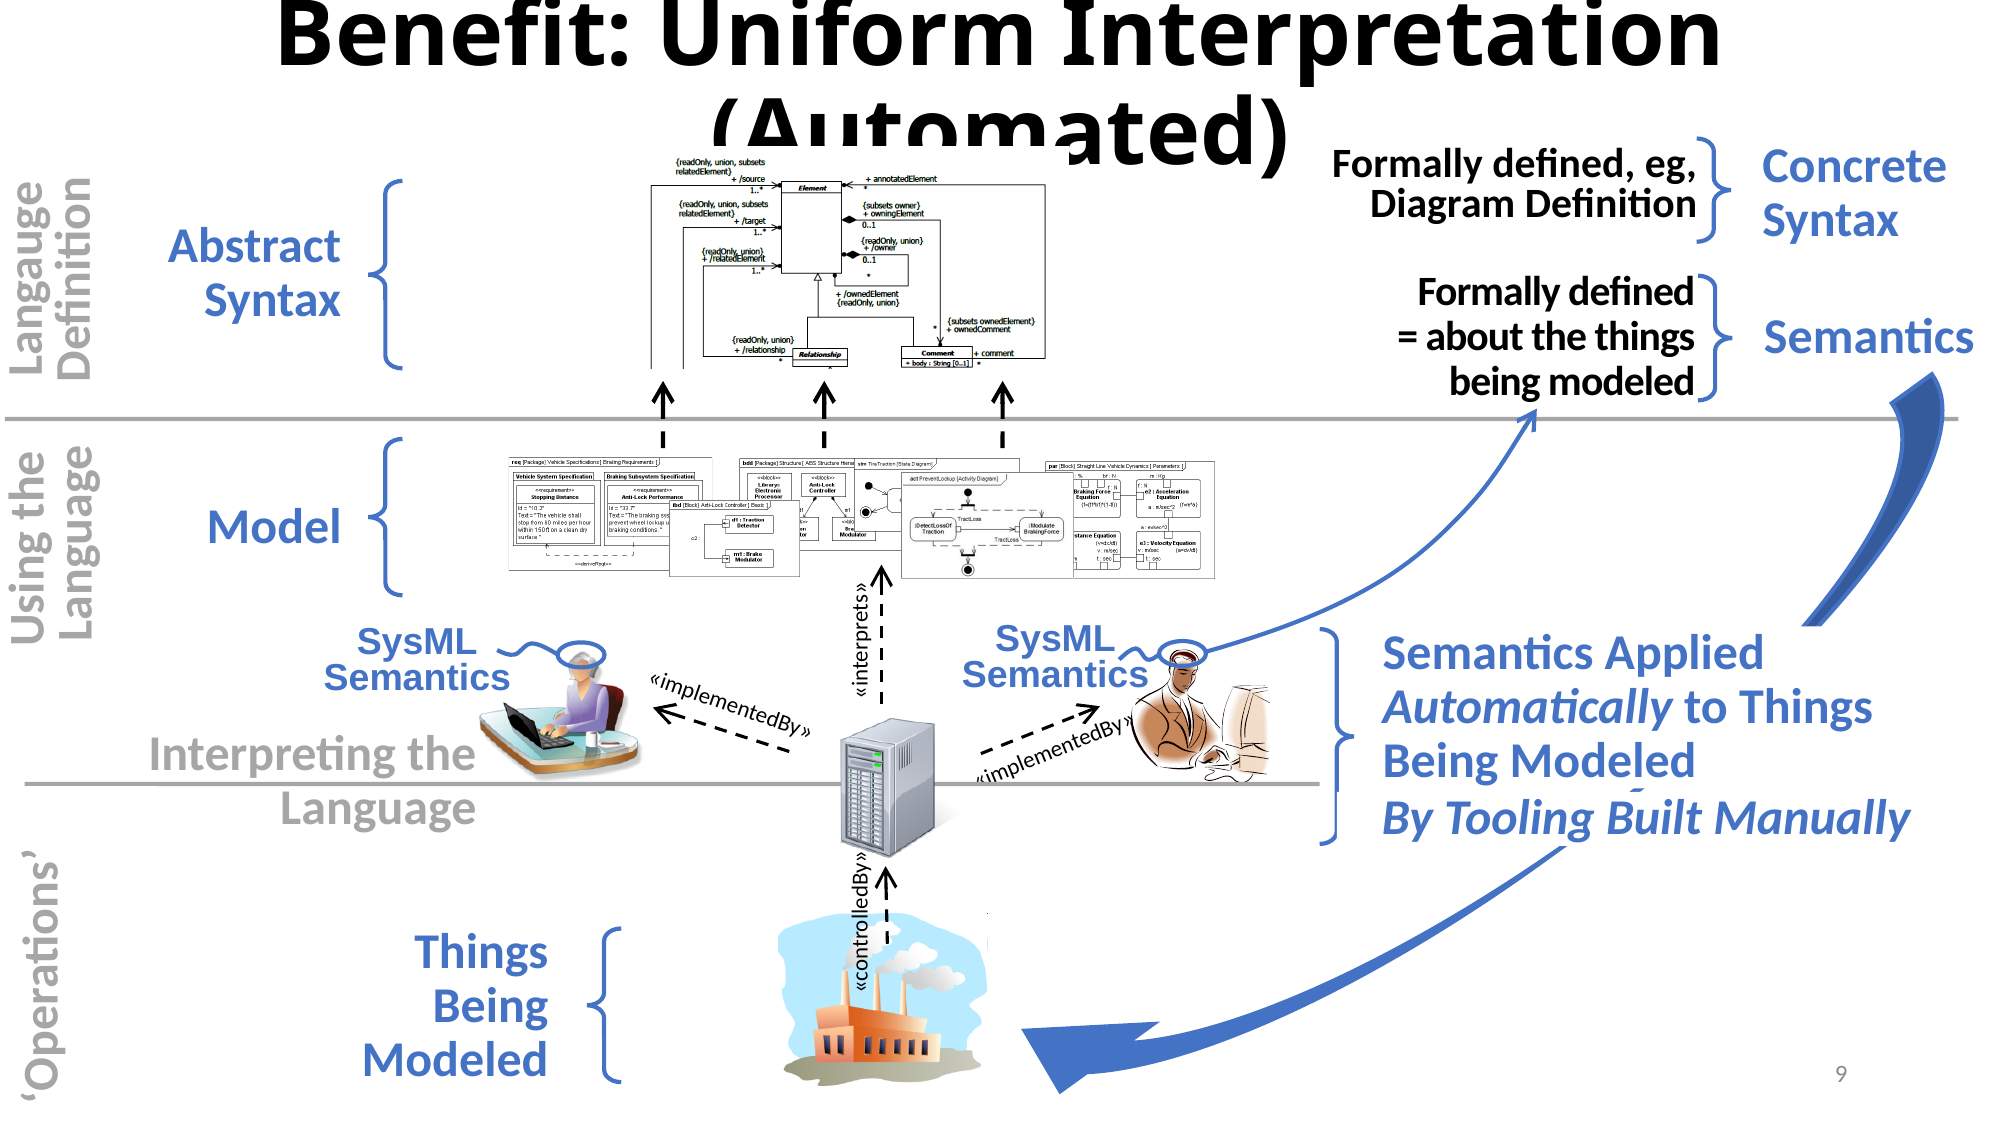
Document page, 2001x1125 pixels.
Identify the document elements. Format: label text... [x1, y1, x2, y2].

text_box Langauge Definition [0, 161, 107, 380]
text_box Semantics [1749, 296, 1990, 371]
text_box Abstract Syntax [152, 212, 356, 336]
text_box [0, 380, 1959, 663]
picture [629, 146, 1069, 369]
text_box Concrete Syntax [1747, 131, 1963, 255]
text_box [368, 180, 403, 369]
text_box [1698, 275, 1733, 380]
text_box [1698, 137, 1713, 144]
title Benefit: Uniform Interpretation (Automated) [137, 10, 1863, 160]
text_box Formally defined, eg, Diagram Definition [1287, 137, 1696, 233]
text_box [1696, 137, 1731, 243]
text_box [301, 523, 1591, 707]
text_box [6, 564, 2000, 1120]
text_box Formally defined = about the things being modeled [1156, 261, 1711, 380]
